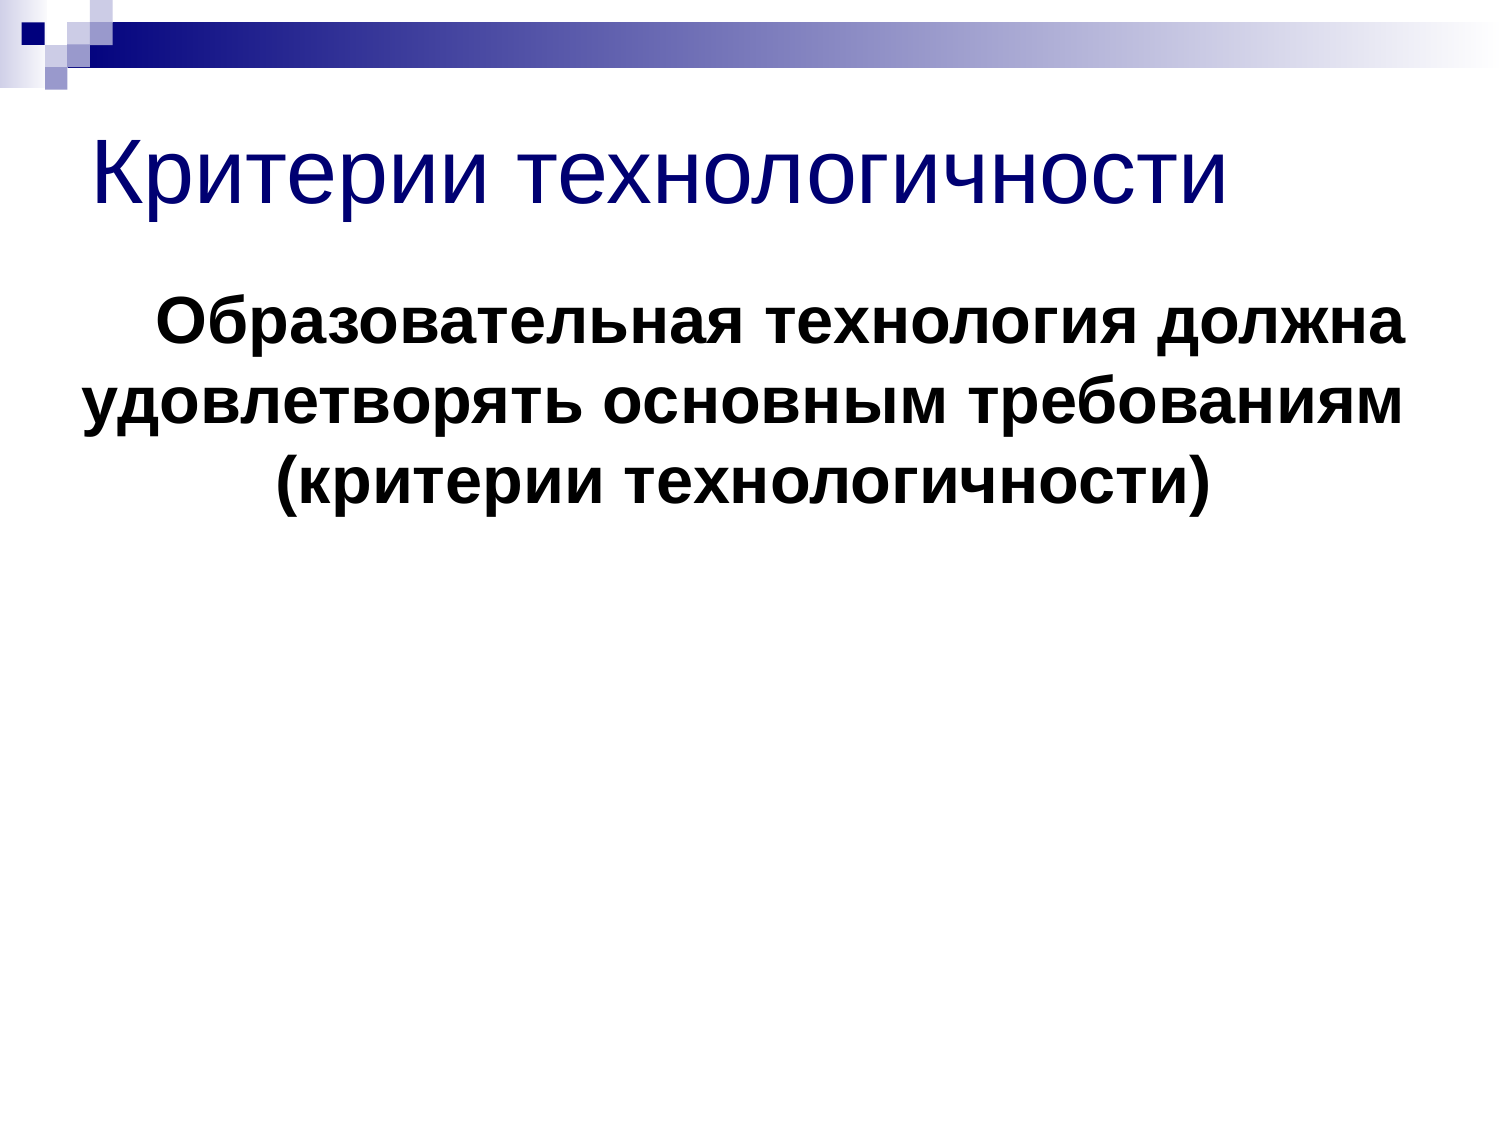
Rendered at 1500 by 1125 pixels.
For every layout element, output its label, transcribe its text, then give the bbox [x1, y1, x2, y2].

title Критерии технологичности [74, 74, 1426, 259]
list Образовательная технология должна удовлетворять основным требованиям (критерии технологичности) [46, 269, 1442, 1091]
